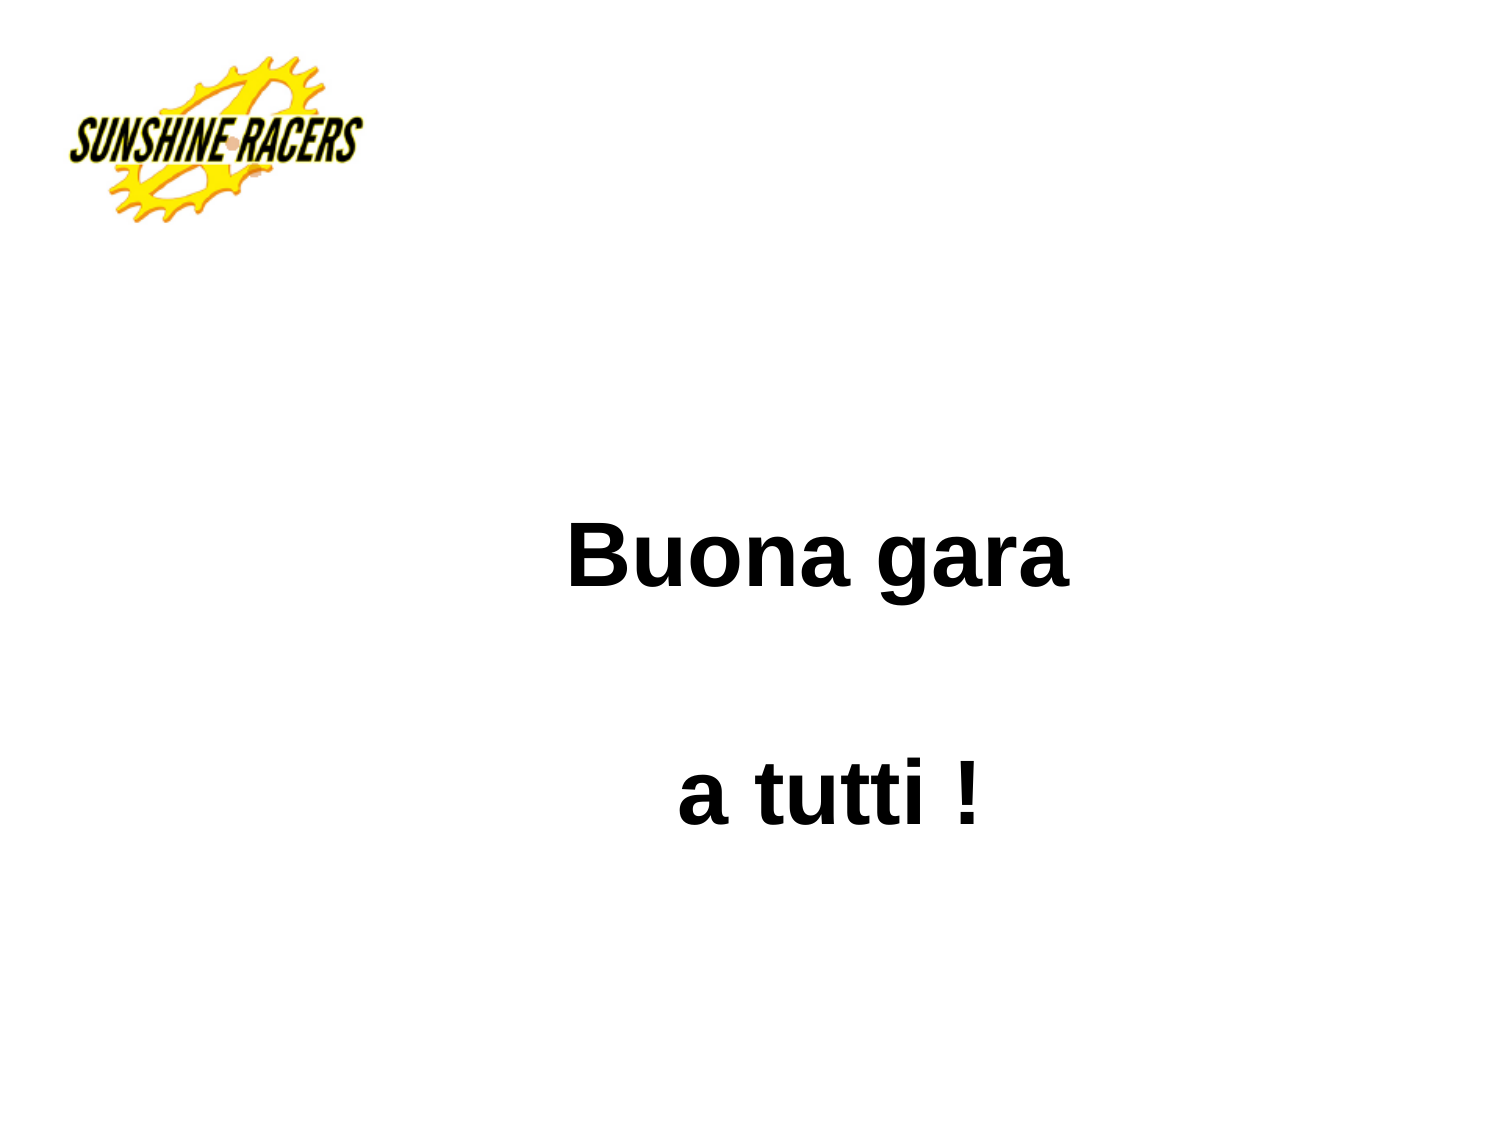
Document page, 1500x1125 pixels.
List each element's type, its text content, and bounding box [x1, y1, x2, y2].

text_box Buona gara a tutti ! [257, 377, 1404, 835]
picture [41, 30, 396, 245]
